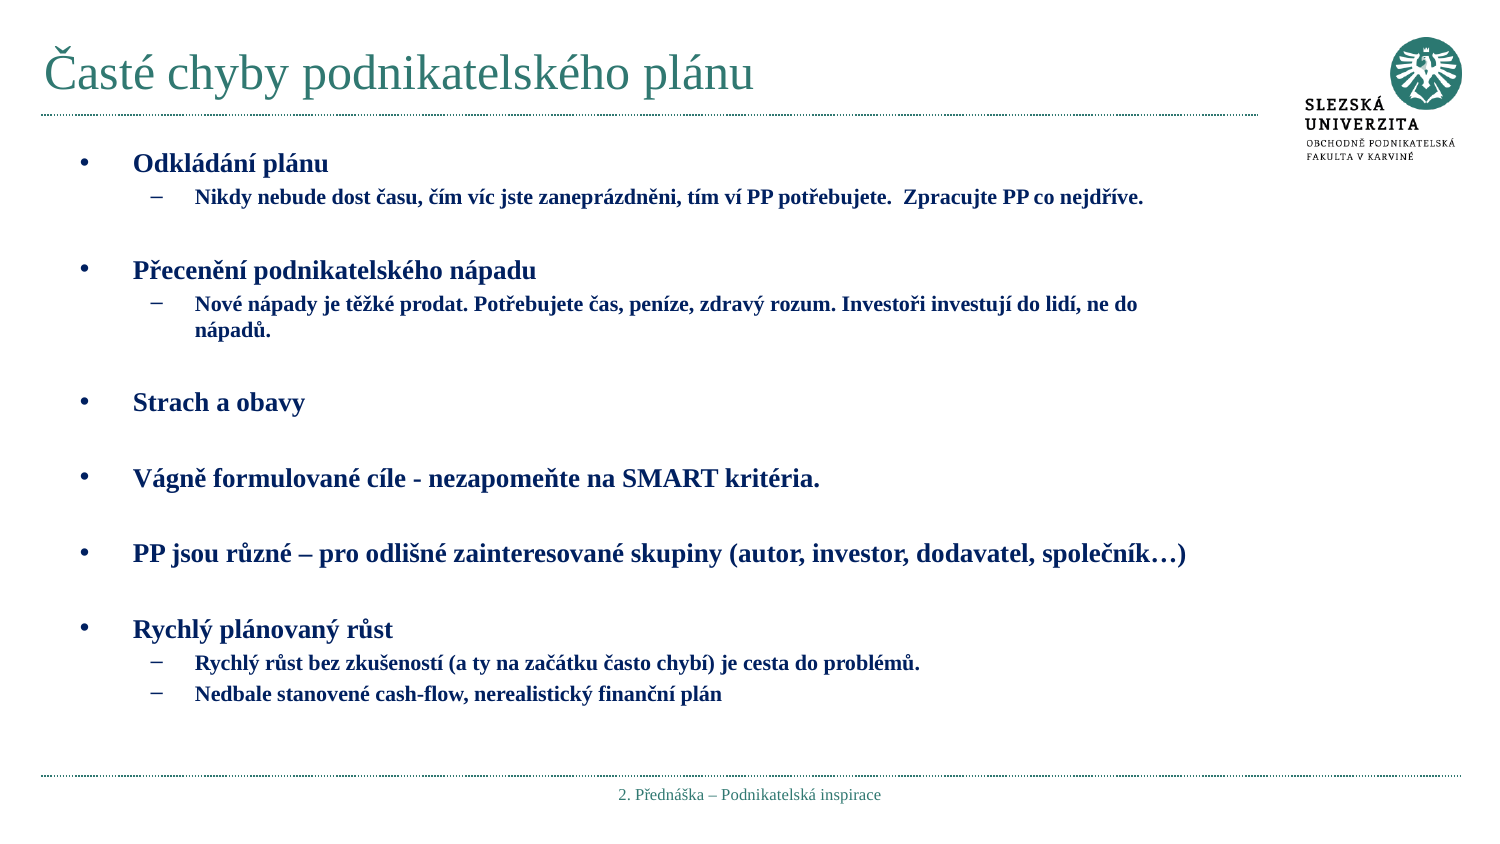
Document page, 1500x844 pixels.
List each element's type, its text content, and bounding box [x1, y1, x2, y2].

text_box Odkládání plánu Nikdy nebude dost času, čím víc jste zaneprázdněni, tím ví PP potřebujete. Zpracujte PP co nejdříve. Přecenění podnikatelského nápadu Nové nápady je těžké prodat. Potřebujete čas, peníze, zdravý rozum. Investoři investují do lidí, ne do nápadů. Strach a obavy Vágně formulované cíle - nezapomeňte na SMART kritéria. PP jsou různé – pro odlišné zainteresované skupiny (autor, investor, dodavatel, společník…) Rychlý plánovaný růst Rychlý růst bez zkušeností (a ty na začátku často chybí) je cesta do problémů. Nedbale stanovené cash-flow, nerealistický finanční plán [64, 138, 1211, 753]
title Časté chyby podnikatelského plánu [29, 32, 904, 116]
picture [1305, 37, 1462, 160]
text_box 2. Přednáška – Podnikatelská inspirace [442, 776, 1058, 811]
